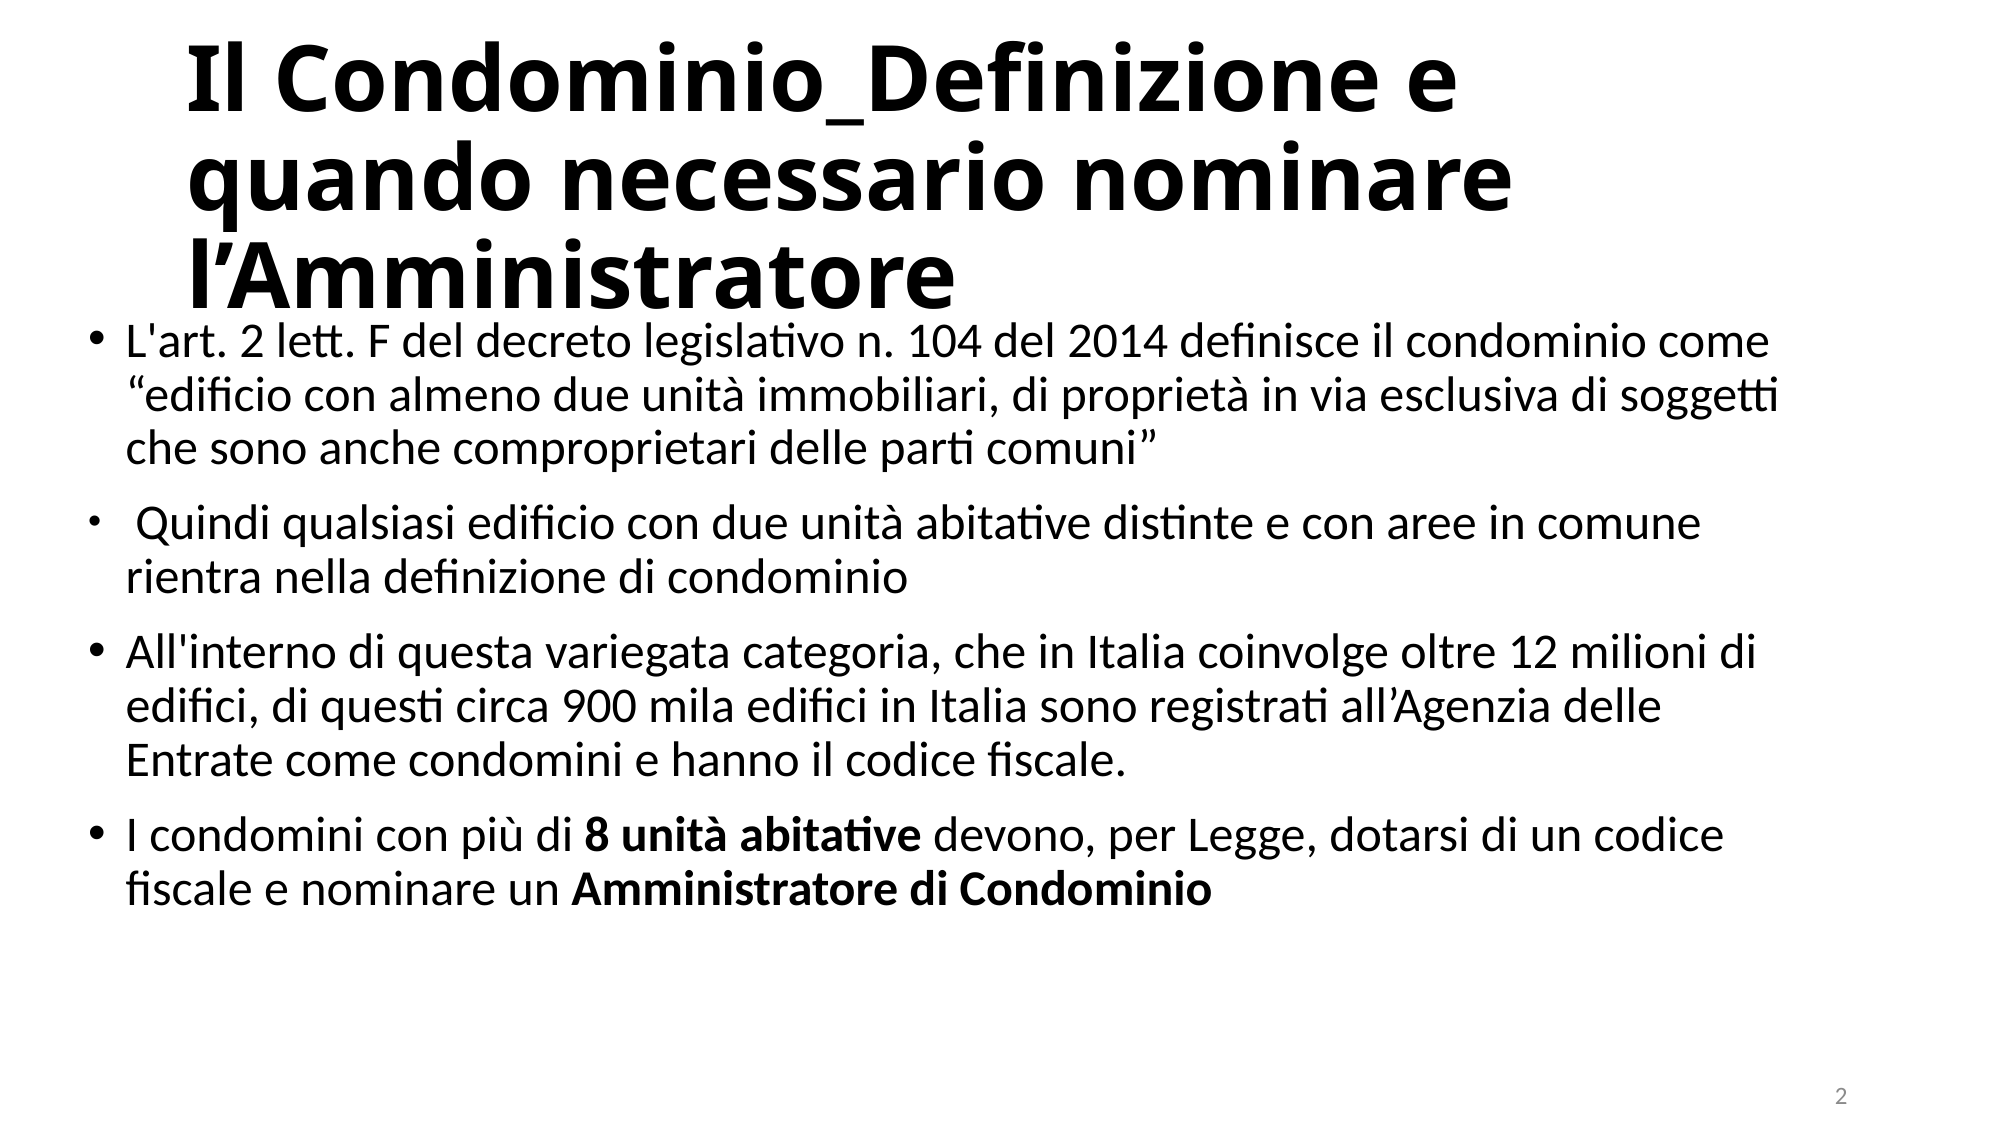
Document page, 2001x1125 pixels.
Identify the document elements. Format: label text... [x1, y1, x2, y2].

list L'art. 2 lett. F del decreto legislativo n. 104 del 2014 definisce il condominio come “edificio con almeno due unità immobiliari, di proprietà in via esclusiva di soggetti che sono anche comproprietari delle parti comuni” Quindi qualsiasi edificio con due unità abitative distinte e con aree in comune rientra nella definizione di condominio All'interno di questa variegata categoria, che in Italia coinvolge oltre 12 milioni di edifici, di questi circa 900 mila edifici in Italia sono registrati all’Agenzia delle Entrate come condomini e hanno il codice fiscale. I condomini con più di 8 unità abitative devono, per Legge, dotarsi di un codice fiscale e nominare un Amministratore di Condominio [73, 273, 1799, 1018]
title Il Condominio_Definizione e quando necessario nominare l’Amministratore [171, 47, 1759, 273]
slide_number 2 [1412, 1065, 1863, 1125]
